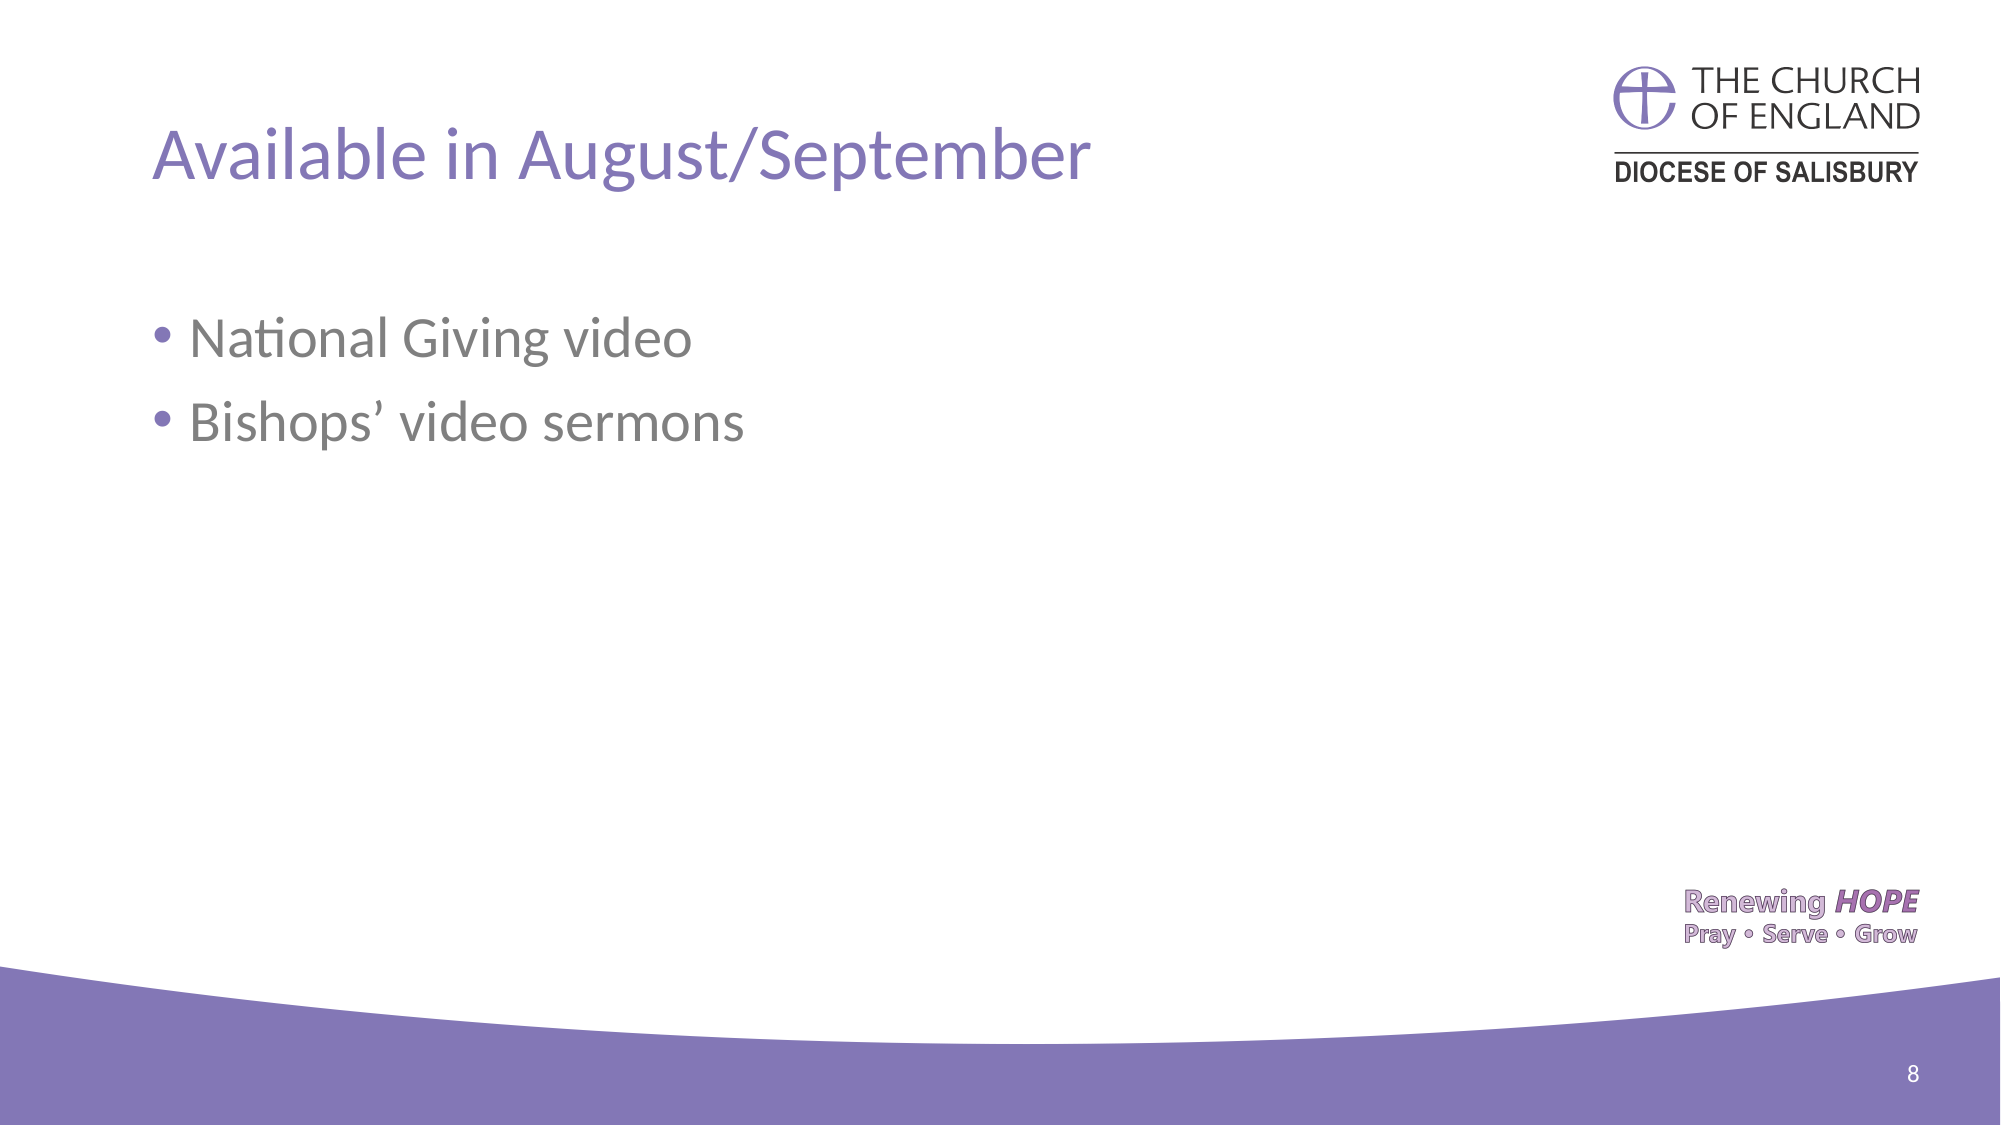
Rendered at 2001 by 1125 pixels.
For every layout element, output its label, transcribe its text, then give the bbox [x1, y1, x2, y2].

title Available in August/September [137, 59, 1505, 252]
list National Giving video Bishops’ video sermons [137, 299, 1699, 1014]
picture [0, 0, 2001, 1125]
slide_number 8 [1412, 1042, 1935, 1103]
